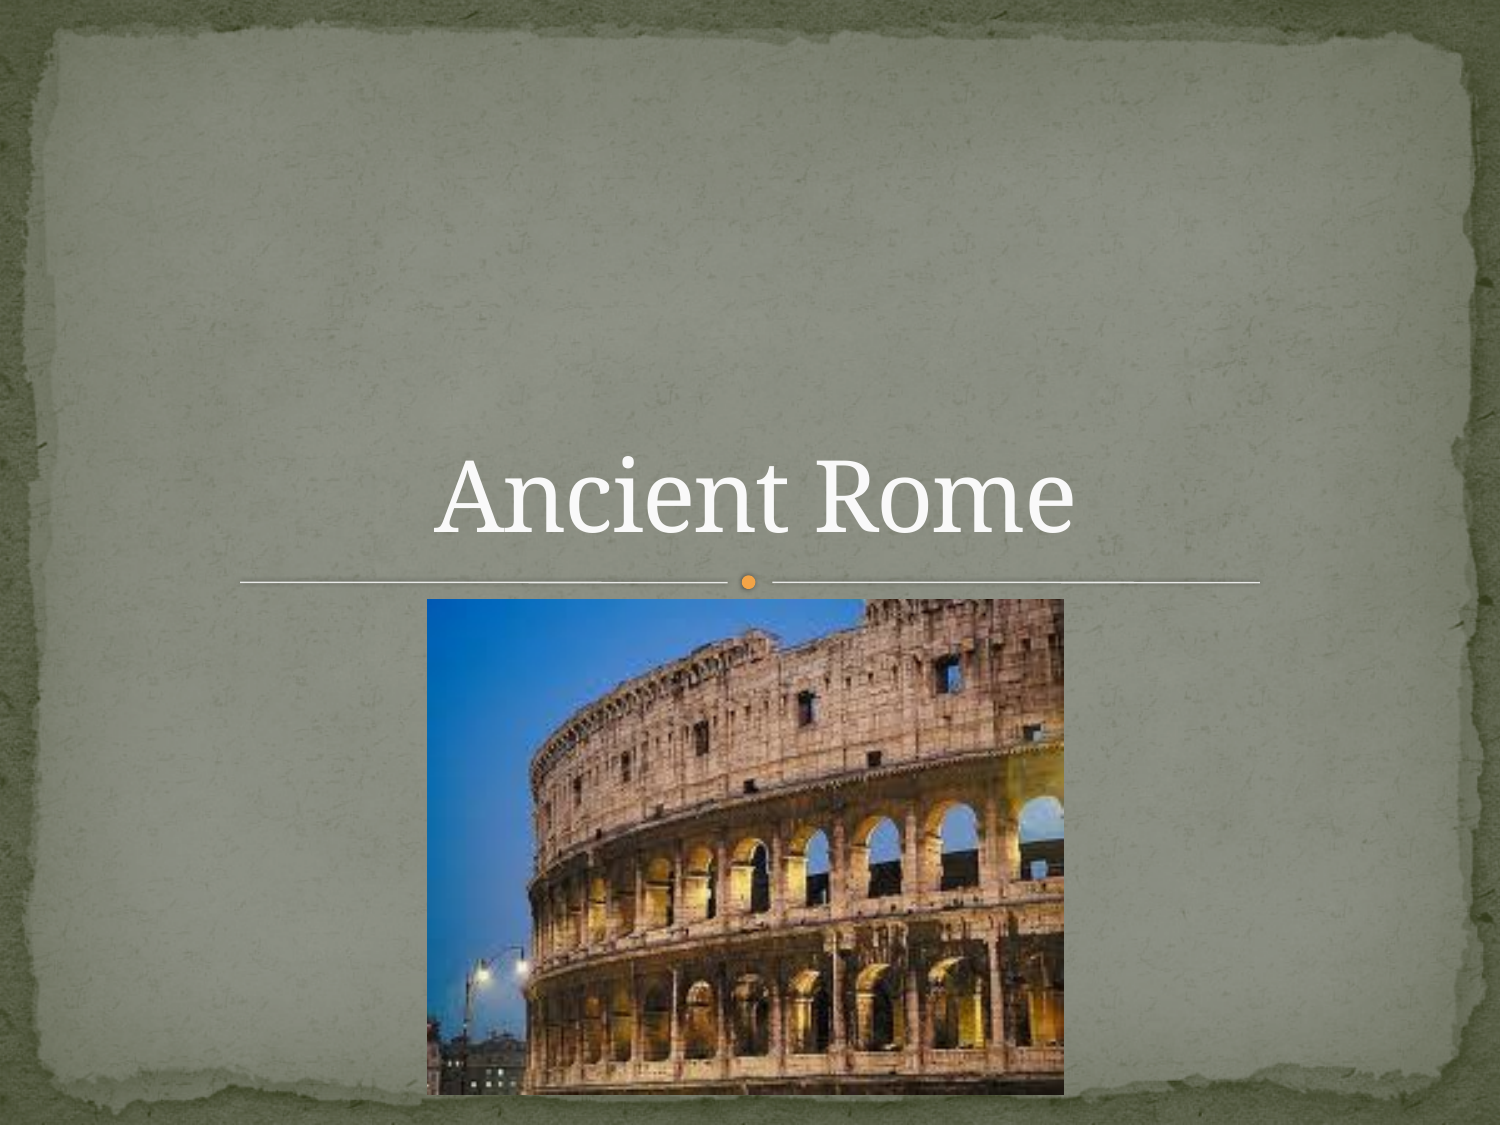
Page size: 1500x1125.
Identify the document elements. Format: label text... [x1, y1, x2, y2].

title Ancient Rome [74, 235, 1438, 561]
picture [427, 599, 1065, 1095]
